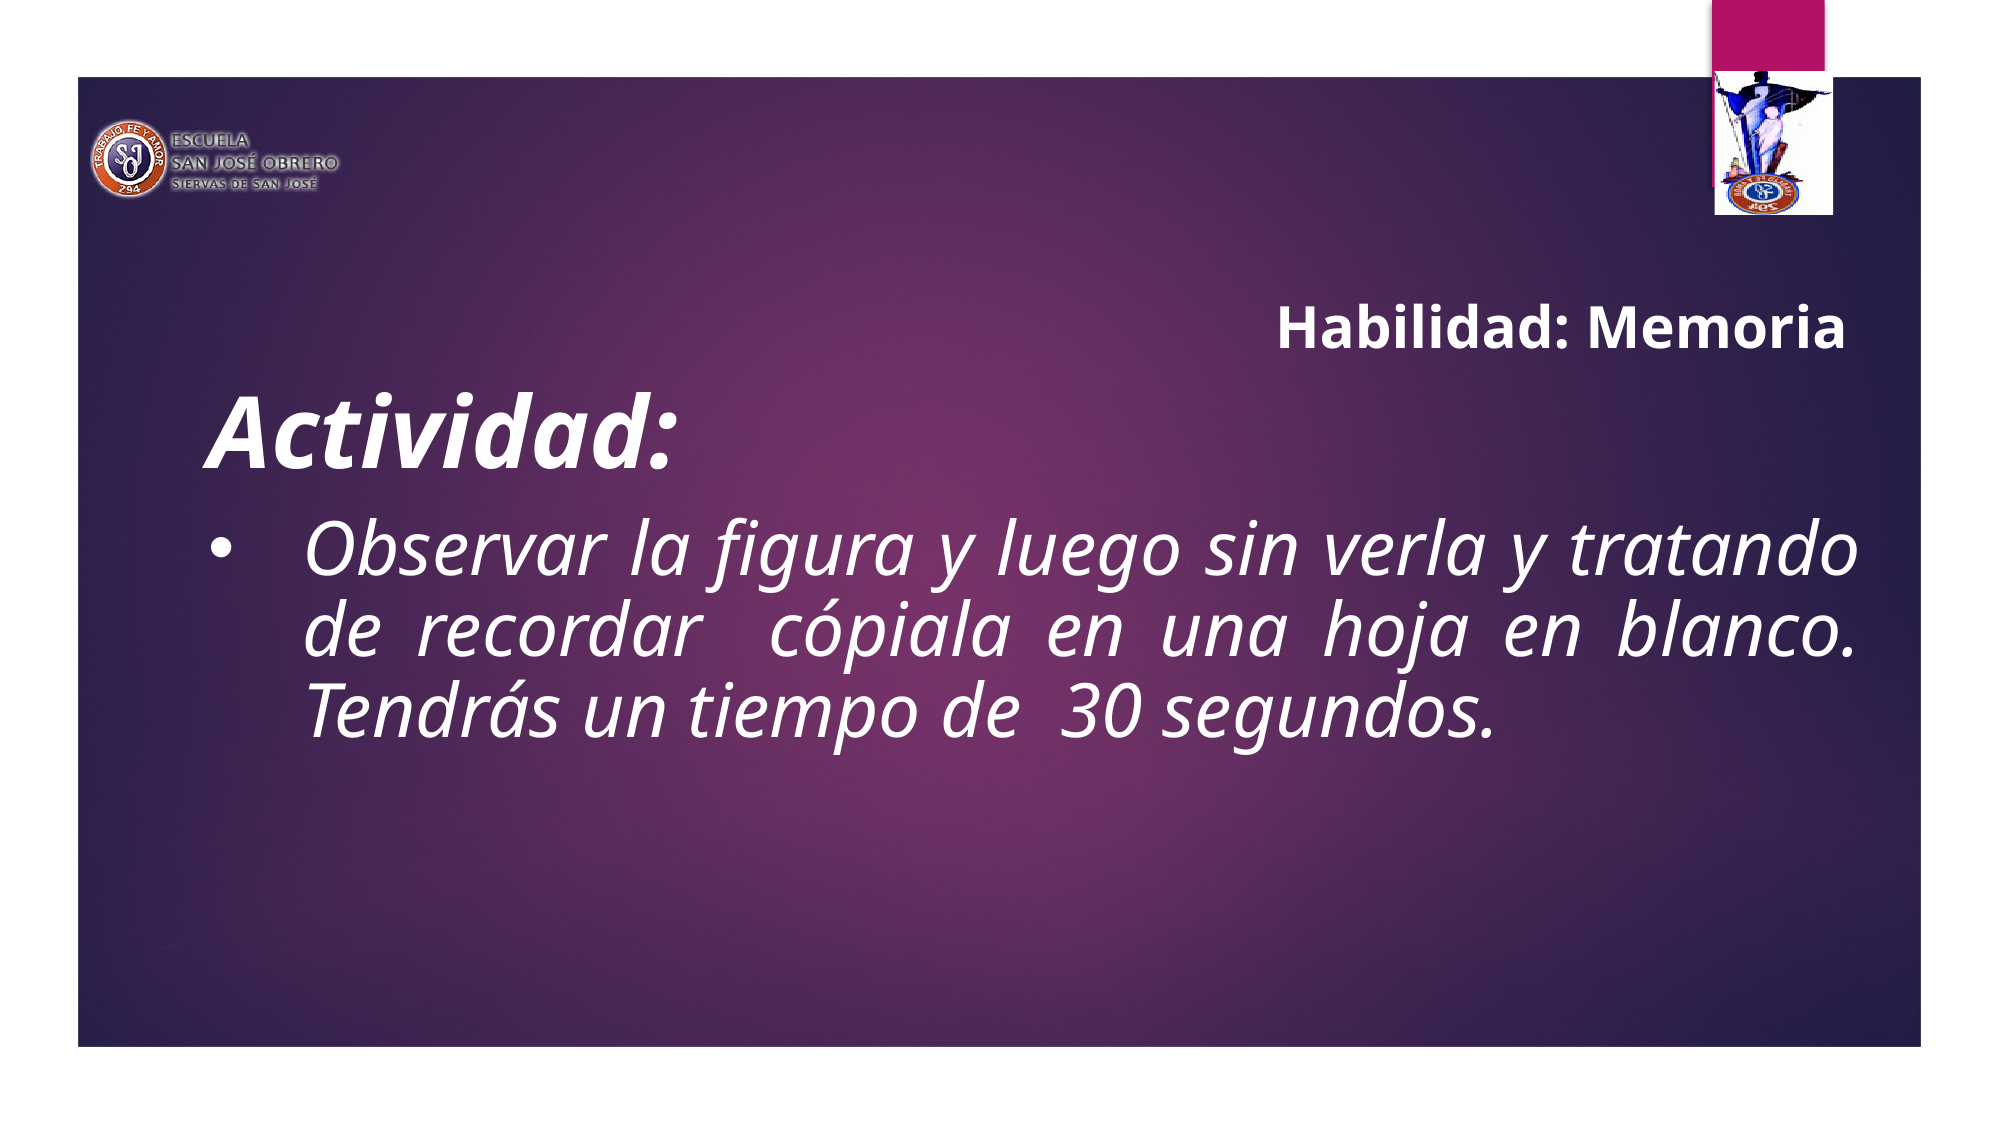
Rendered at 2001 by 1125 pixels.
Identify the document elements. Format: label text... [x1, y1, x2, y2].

text_box Habilidad: Memoria Actividad: Observar la figura y luego sin verla y tratando de recordar cópiala en una hoja en blanco. Tendrás un tiempo de 30 segundos. [193, 145, 1878, 872]
picture [1714, 71, 1834, 216]
picture [89, 92, 358, 216]
